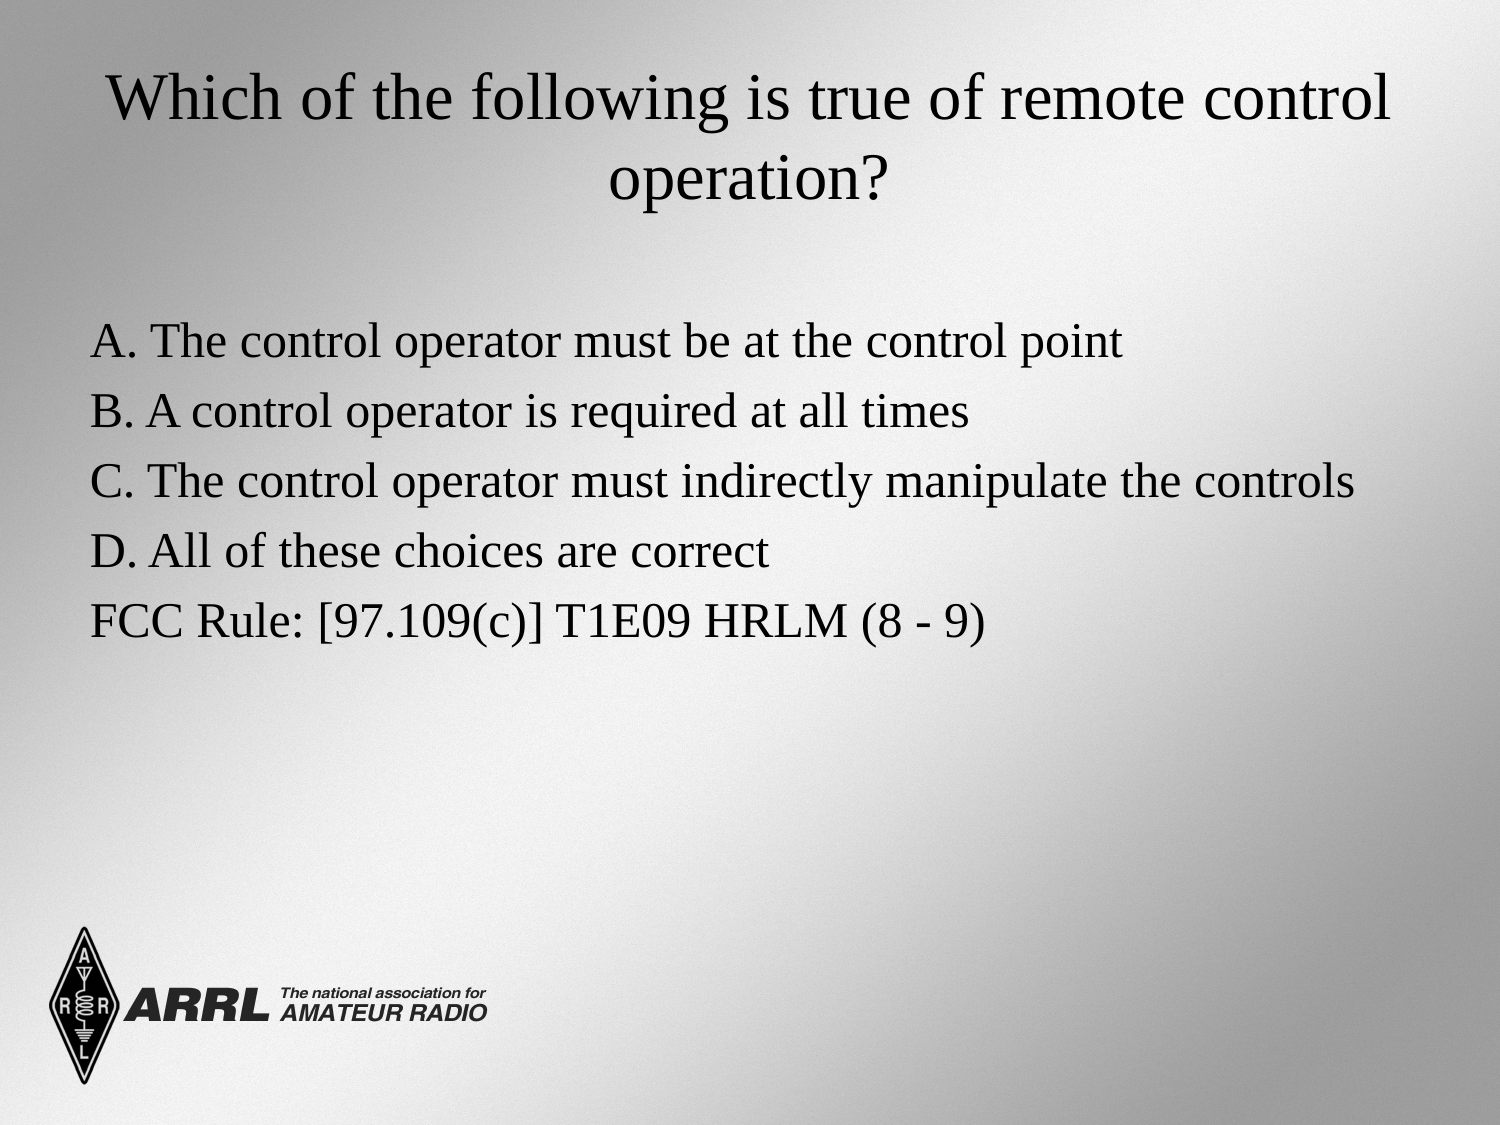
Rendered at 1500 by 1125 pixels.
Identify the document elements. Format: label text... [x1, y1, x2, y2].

title Which of the following is true of remote control operation? [75, 45, 1425, 233]
picture [0, 0, 1500, 1125]
list A. The control operator must be at the control point B. A control operator is required at all times C. The control operator must indirectly manipulate the controls D. All of these choices are correct FCC Rule: [97.109(c)] T1E09 HRLM (8 - 9) [75, 299, 1425, 1005]
